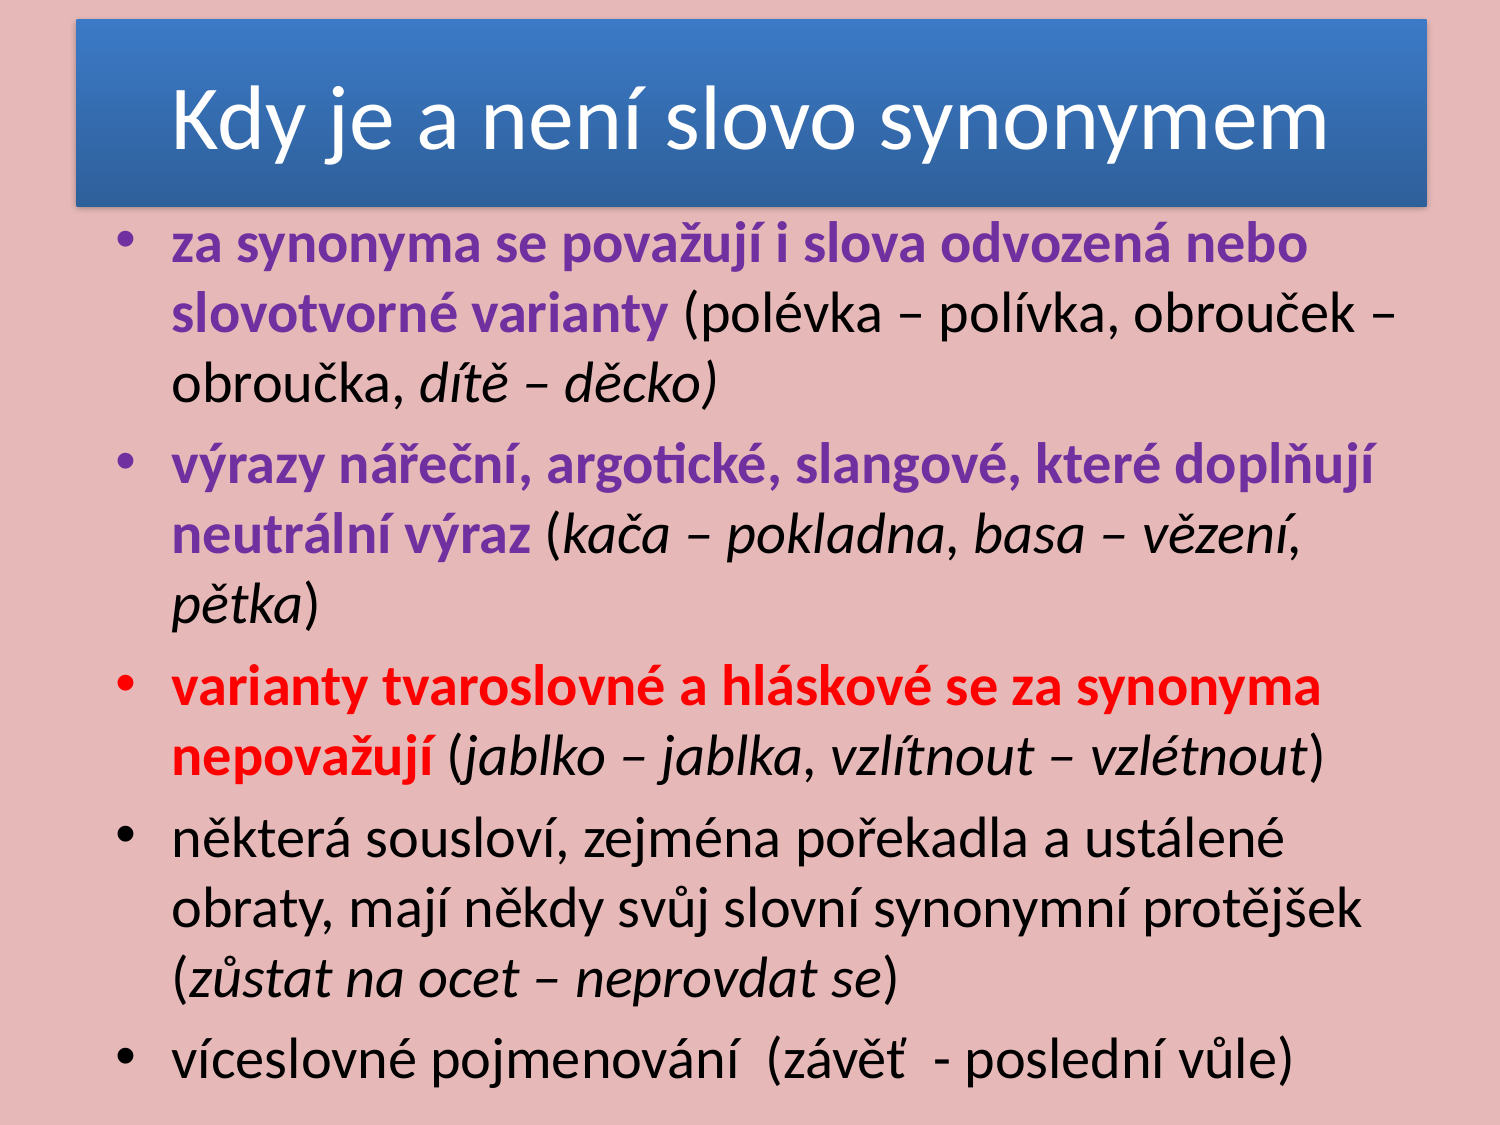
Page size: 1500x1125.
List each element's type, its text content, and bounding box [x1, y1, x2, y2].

list za synonyma se považují i slova odvozená nebo slovotvorné varianty (polévka – polívka, obrouček – obroučka, dítě – děcko) výrazy nářeční, argotické, slangové, které doplňují neutrální výraz (kača – pokladna, basa – vězení, pětka) varianty tvaroslovné a hláskové se za synonyma nepovažují (jablko – jablka, vzlítnout – vzlétnout) některá sousloví, zejména pořekadla a ustálené obraty, mají někdy svůj slovní synonymní protějšek (zůstat na ocet – neprovdat se) víceslovné pojmenování (závěť - poslední vůle) [100, 196, 1459, 1106]
title Kdy je a není slovo synonymem [76, 19, 1427, 207]
